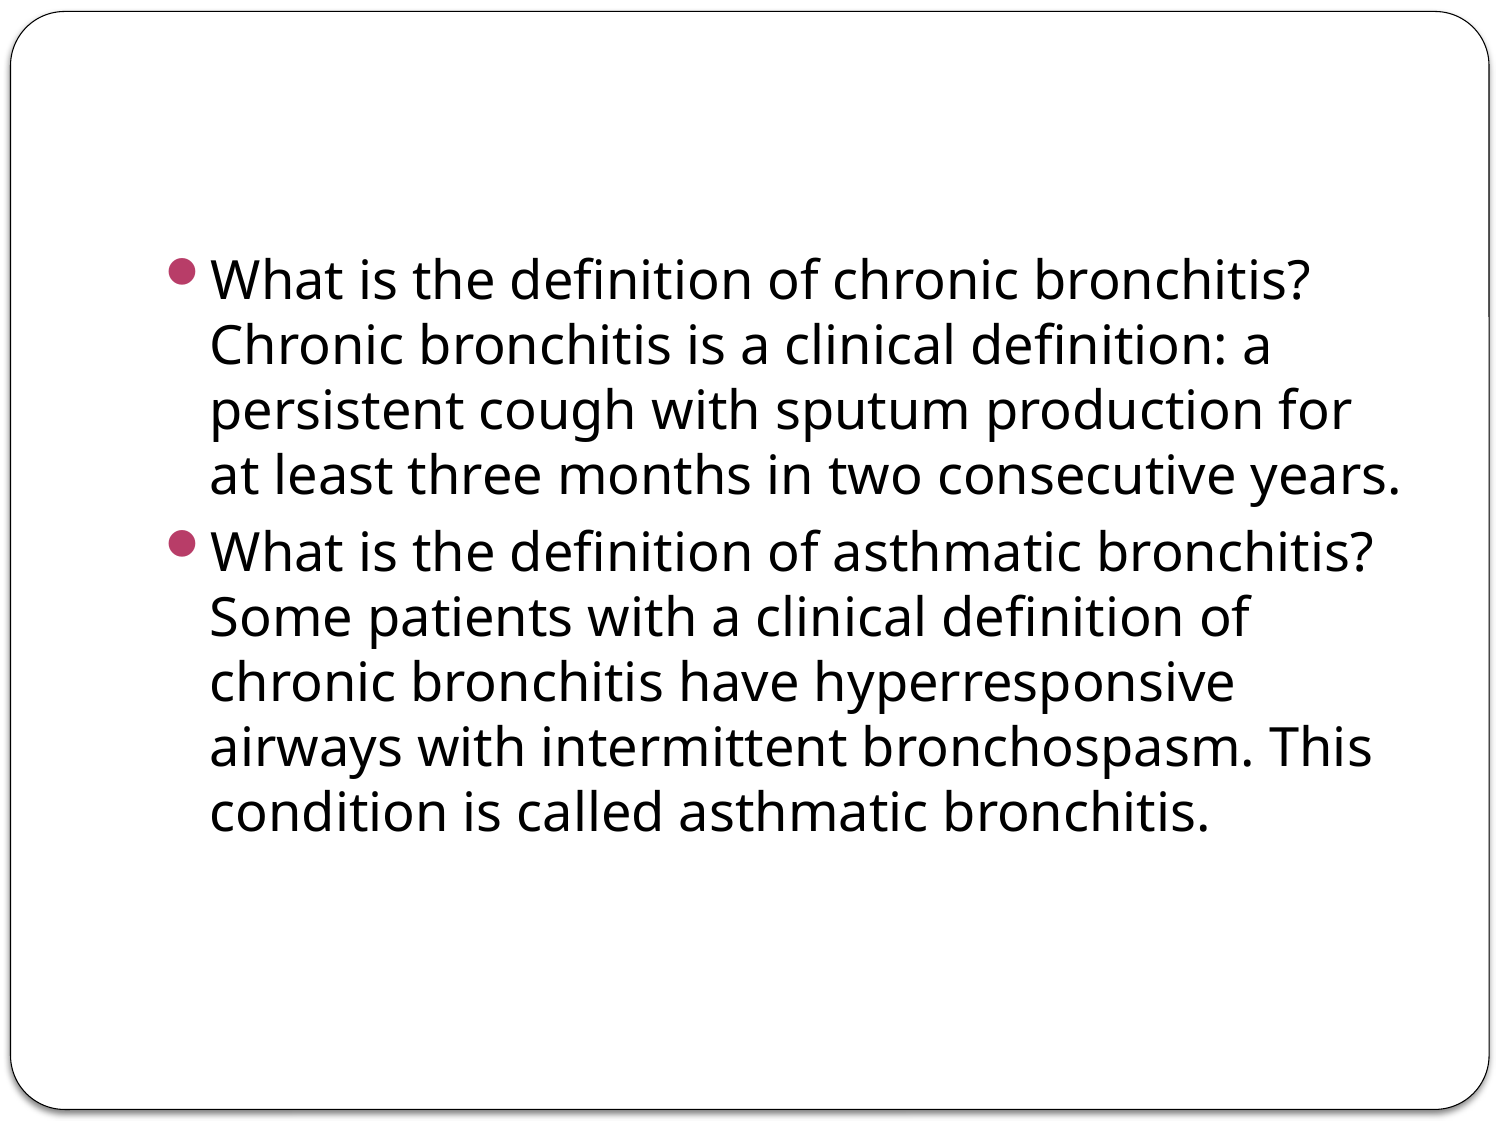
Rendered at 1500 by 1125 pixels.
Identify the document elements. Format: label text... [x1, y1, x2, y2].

list What is the definition of chronic bronchitis? Chronic bronchitis is a clinical definition: a persistent cough with sputum production for at least three months in two consecutive years. What is the definition of asthmatic bronchitis? Some patients with a clinical definition of chronic bronchitis have hyperresponsive airways with intermittent bronchospasm. This condition is called asthmatic bronchitis. [150, 237, 1425, 988]
